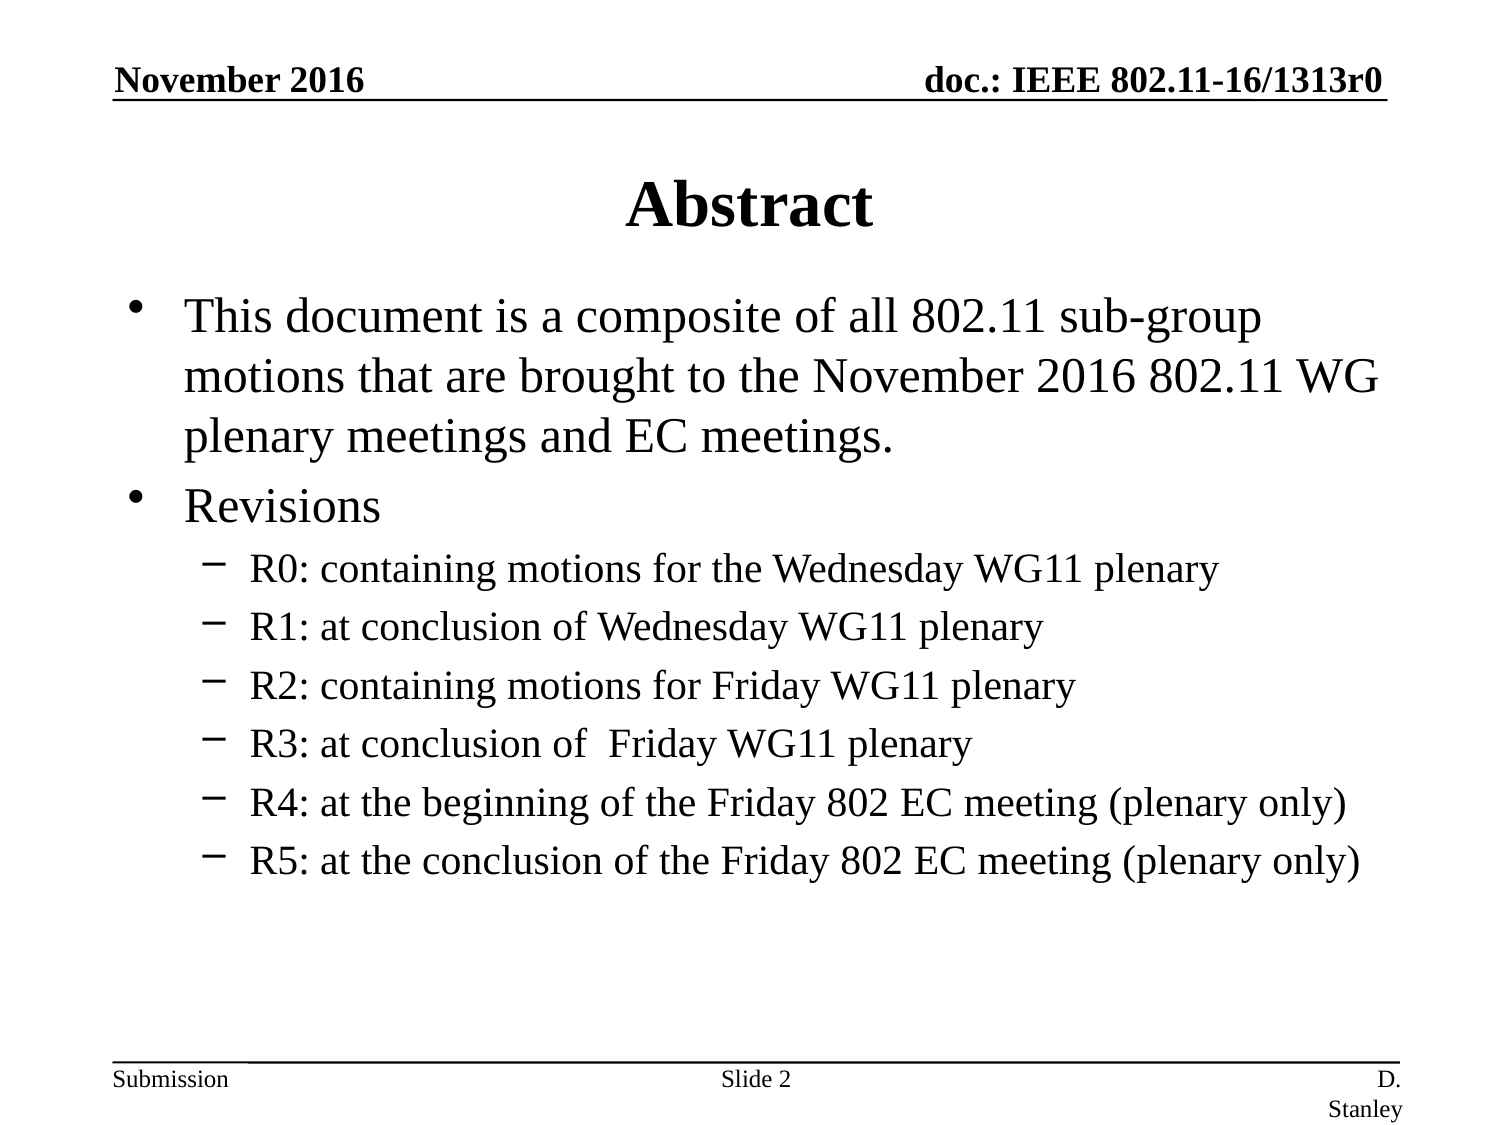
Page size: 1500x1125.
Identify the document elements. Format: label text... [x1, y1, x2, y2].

list This document is a composite of all 802.11 sub-group motions that are brought to the November 2016 802.11 WG plenary meetings and EC meetings. Revisions R0: containing motions for the Wednesday WG11 plenary R1: at conclusion of Wednesday WG11 plenary R2: containing motions for Friday WG11 plenary R3: at conclusion of Friday WG11 plenary R4: at the beginning of the Friday 802 EC meeting (plenary only) R5: at the conclusion of the Friday 802 EC meeting (plenary only) [112, 275, 1450, 1025]
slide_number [114, 54, 374, 101]
title Abstract [112, 112, 1388, 275]
footer D. Stanley, HP Enterprise [1324, 1061, 1402, 1093]
slide_number Slide 2 [712, 1061, 800, 1093]
